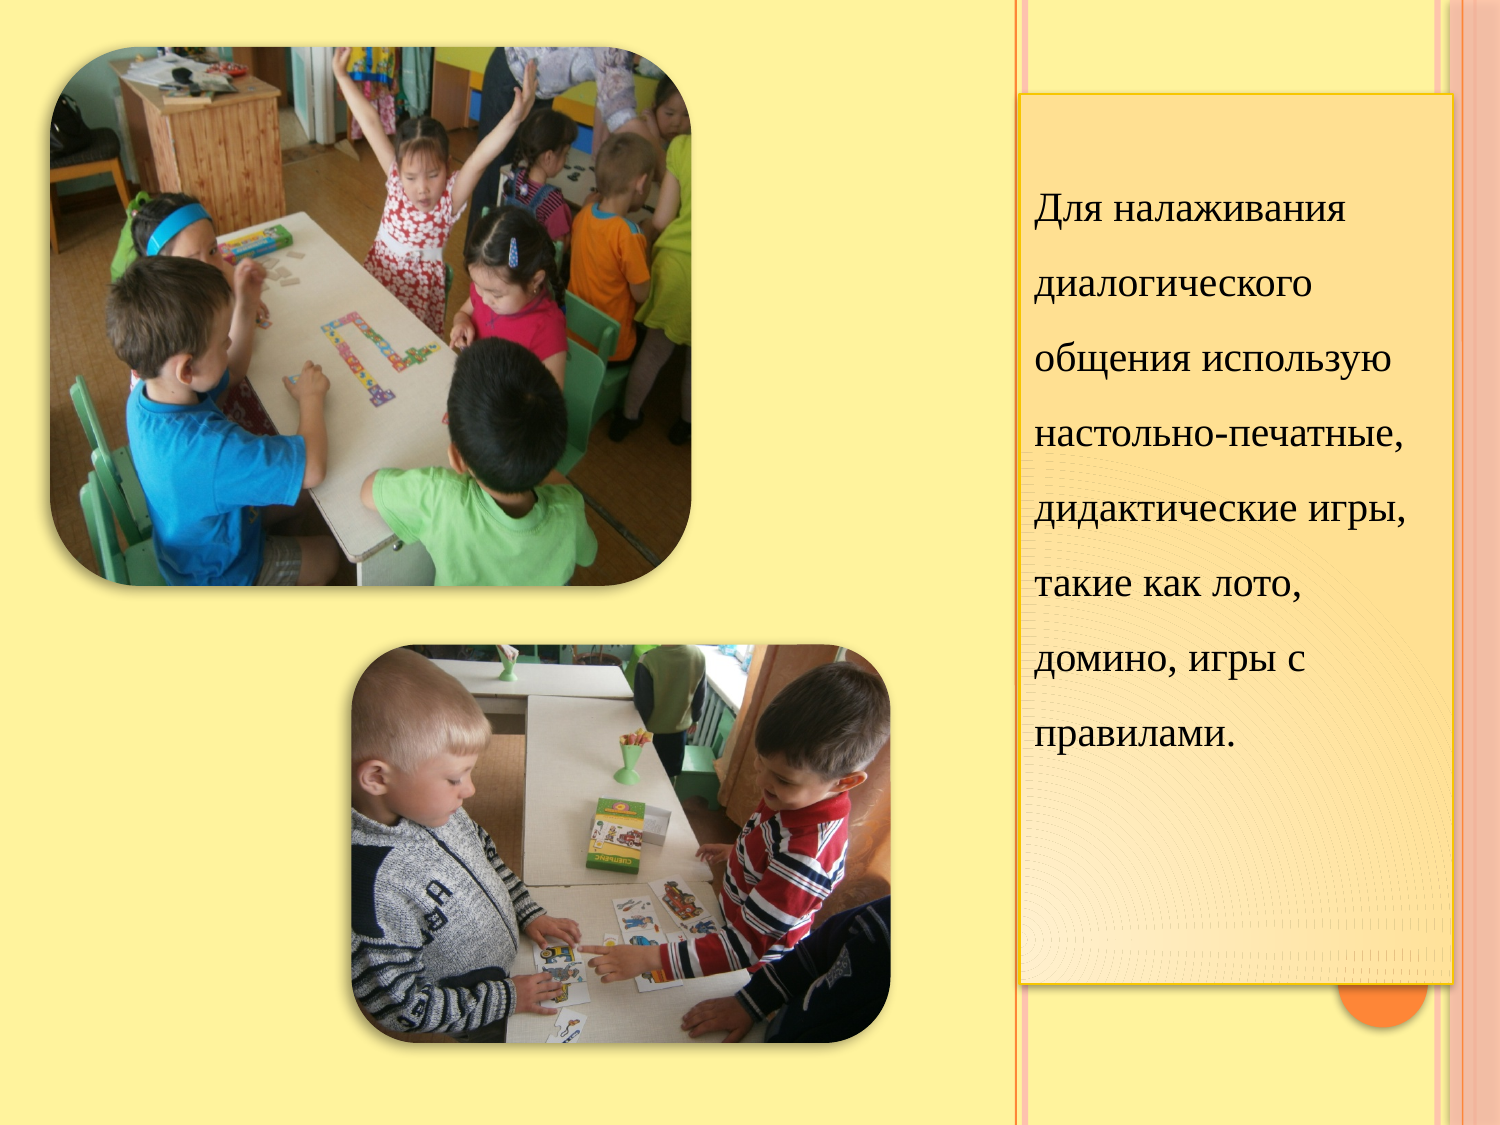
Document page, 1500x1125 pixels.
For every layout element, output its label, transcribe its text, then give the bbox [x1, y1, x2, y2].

list Для налаживания диалогического общения использую настольно-печатные, дидактические игры, такие как лото, домино, игры с правилами. [1018, 93, 1454, 985]
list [49, 46, 692, 587]
picture [350, 643, 892, 1044]
